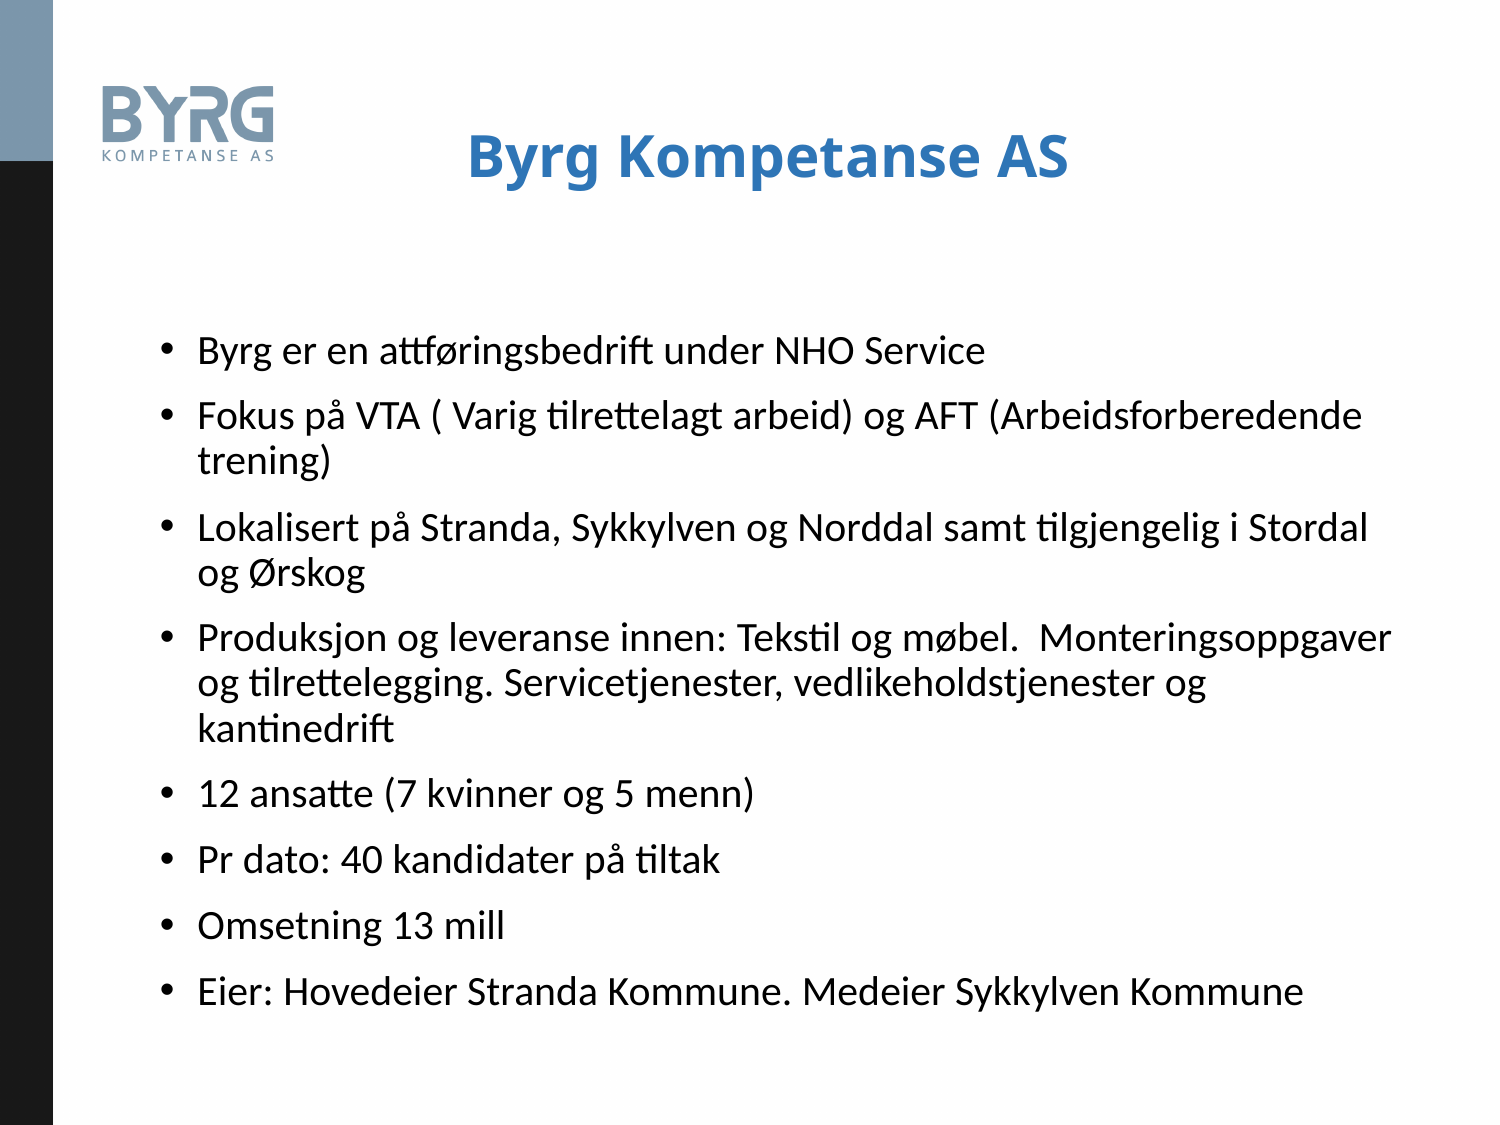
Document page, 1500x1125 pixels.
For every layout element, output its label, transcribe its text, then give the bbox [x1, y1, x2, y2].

picture [0, 0, 1500, 1125]
list Byrg er en attføringsbedrift under NHO Service Fokus på VTA ( Varig tilrettelagt arbeid) og AFT (Arbeidsforberedende trening) Lokalisert på Stranda, Sykkylven og Norddal samt tilgjengelig i Stordal og Ørskog Produksjon og leveranse innen: Tekstil og møbel. Monteringsoppgaver og tilrettelegging. Servicetjenester, vedlikeholdstjenester og kantinedrift 12 ansatte (7 kvinner og 5 menn) Pr dato: 40 kandidater på tiltak Omsetning 13 mill Eier: Hovedeier Stranda Kommune. Medeier Sykkylven Kommune [144, 320, 1422, 1040]
title Byrg Kompetanse AS [103, 49, 1397, 268]
